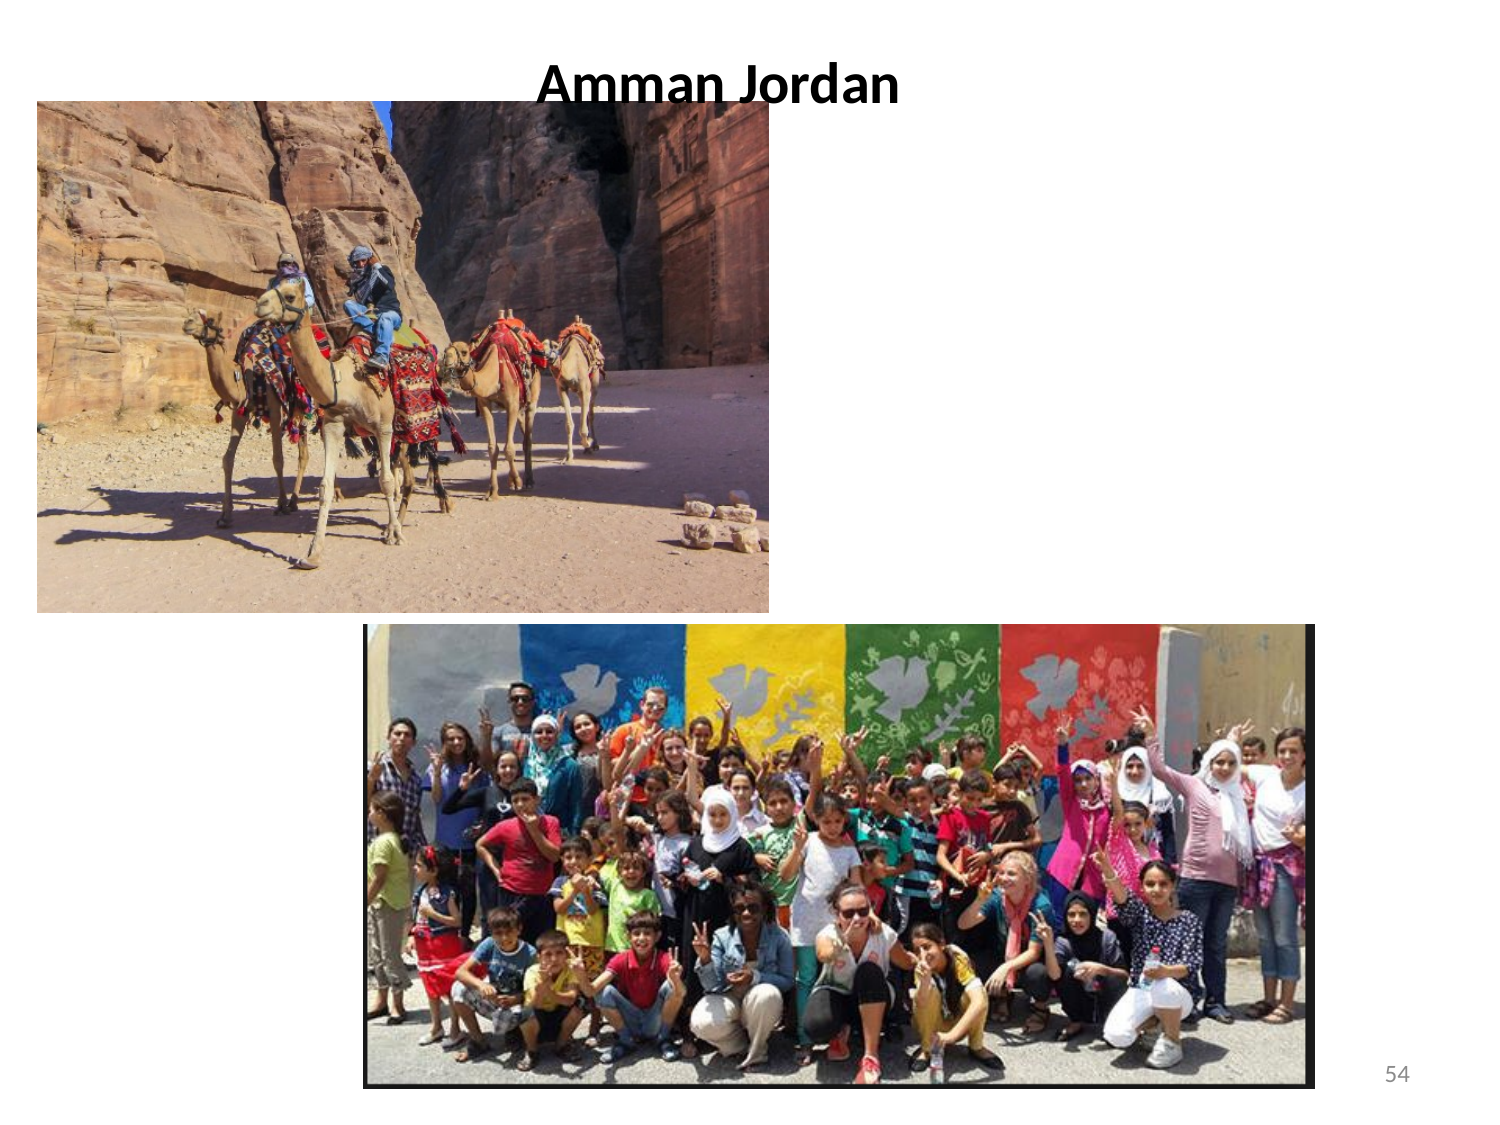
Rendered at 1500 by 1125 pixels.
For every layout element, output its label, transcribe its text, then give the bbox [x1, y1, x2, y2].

picture [37, 101, 769, 613]
slide_number 54 [1074, 1042, 1425, 1103]
text_box Amman Jordan [87, 37, 1350, 123]
picture [363, 624, 1316, 1090]
